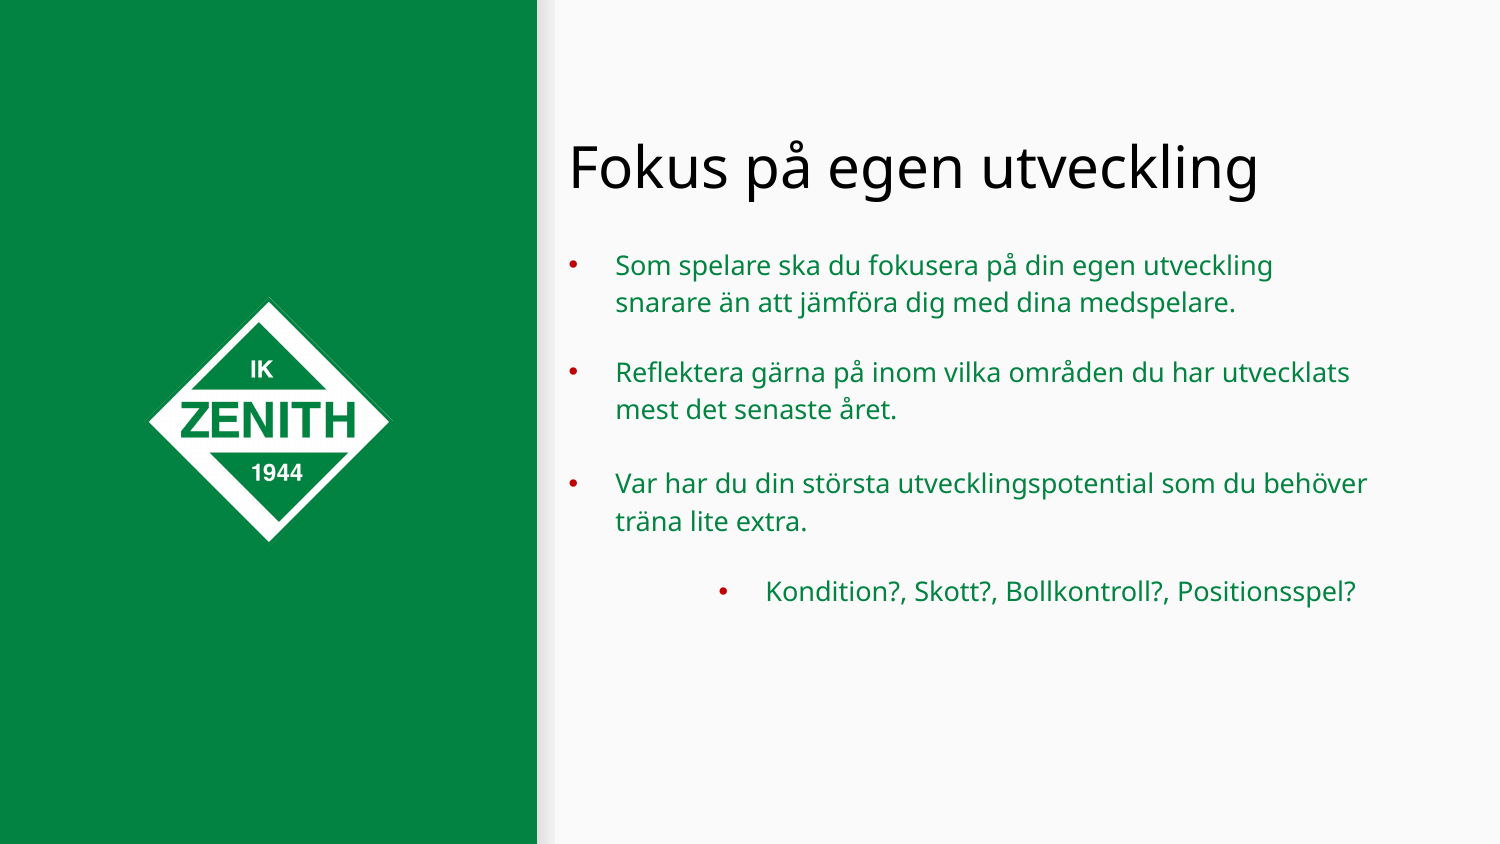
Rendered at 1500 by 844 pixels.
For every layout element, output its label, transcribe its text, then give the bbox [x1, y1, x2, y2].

title Fokus på egen utveckling [553, 91, 1482, 216]
picture [144, 297, 394, 547]
list Som spelare ska du fokusera på din egen utveckling snarare än att jämföra dig med dina medspelare. Reflektera gärna på inom vilka områden du har utvecklats mest det senaste året. Var har du din största utvecklingspotential som du behöver träna lite extra. Kondition?, Skott?, Bollkontroll?, Positionsspel? [553, 227, 1389, 779]
